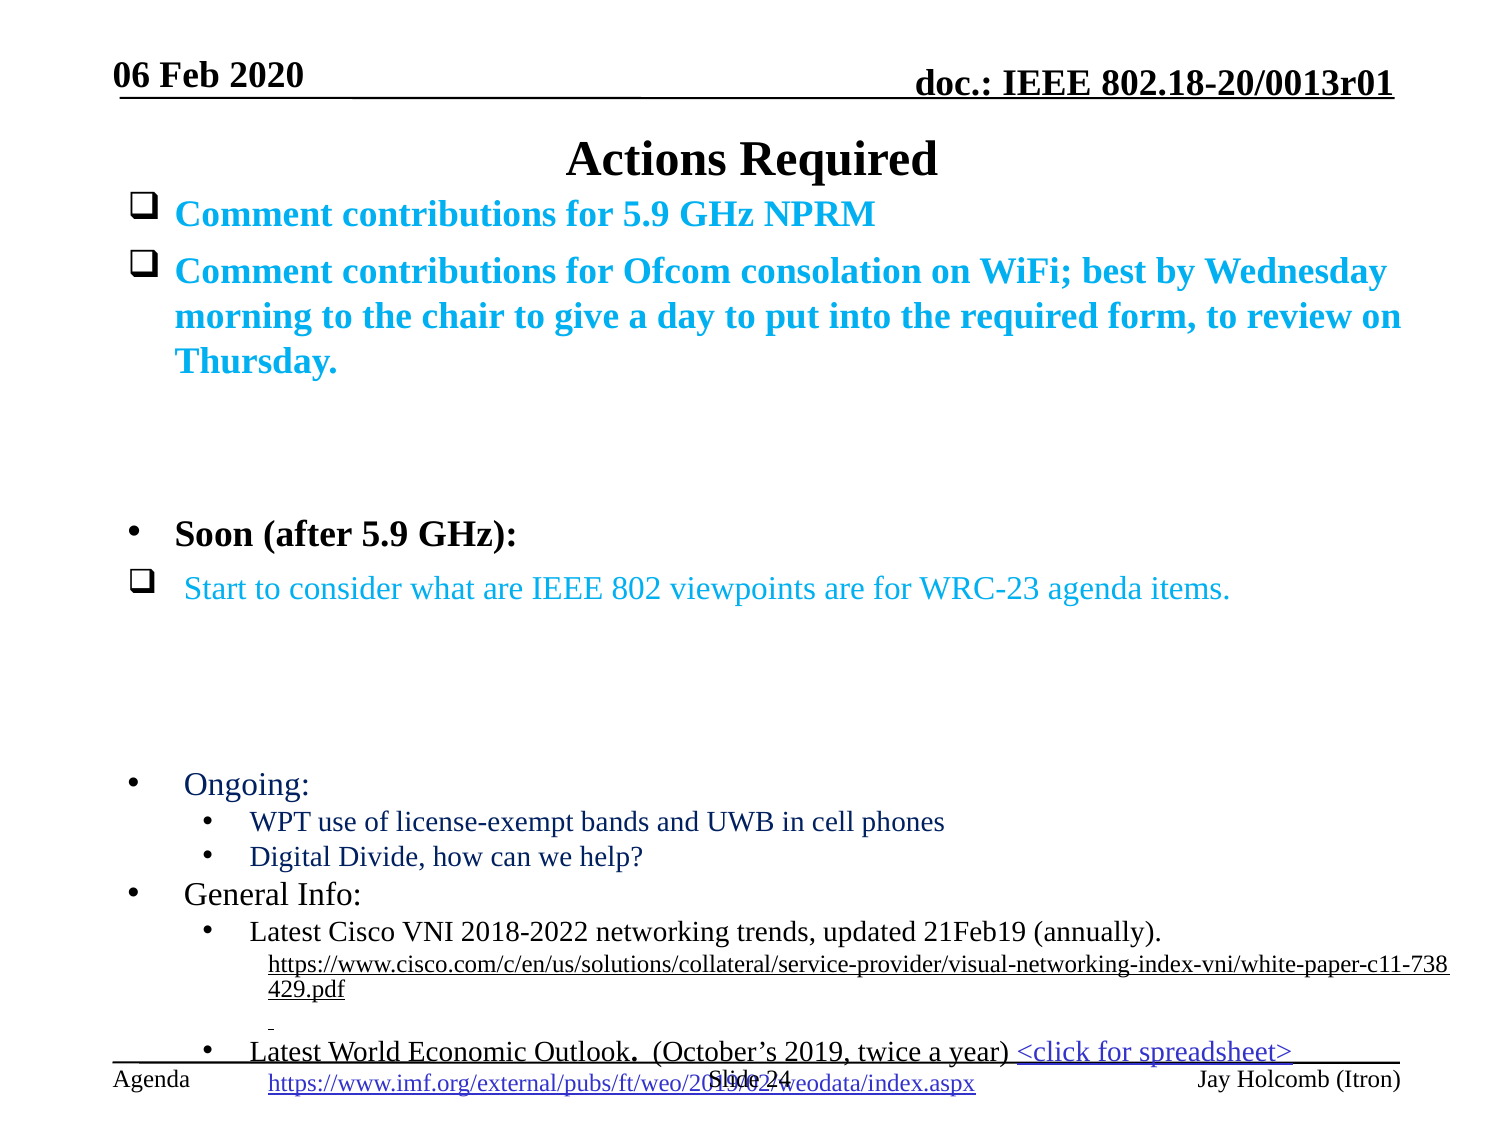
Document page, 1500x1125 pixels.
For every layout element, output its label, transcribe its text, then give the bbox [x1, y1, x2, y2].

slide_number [112, 49, 488, 95]
list Comment contributions for 5.9 GHz NPRM Comment contributions for Ofcom consolation on WiFi; best by Wednesday morning to the chair to give a day to put into the required form, to review on Thursday. Soon (after 5.9 GHz): Start to consider what are IEEE 802 viewpoints are for WRC-23 agenda items. Ongoing: WPT use of license-exempt bands and UWB in cell phones Digital Divide, how can we help? General Info: Latest Cisco VNI 2018-2022 networking trends, updated 21Feb19 (annually). https://www.cisco.com/c/en/us/solutions/collateral/service-provider/visual-networking-index-vni/white-paper-c11-738429.pdf Latest World Economic Outlook. (October’s 2019, twice a year) <click for spreadsheet> https://www.imf.org/external/pubs/ft/weo/2019/02/weodata/index.aspx [112, 180, 1474, 1065]
footer Jay Holcomb (Itron) [878, 1061, 1402, 1093]
title Actions Required [114, 103, 1390, 180]
slide_number Slide 24 [699, 1061, 800, 1123]
